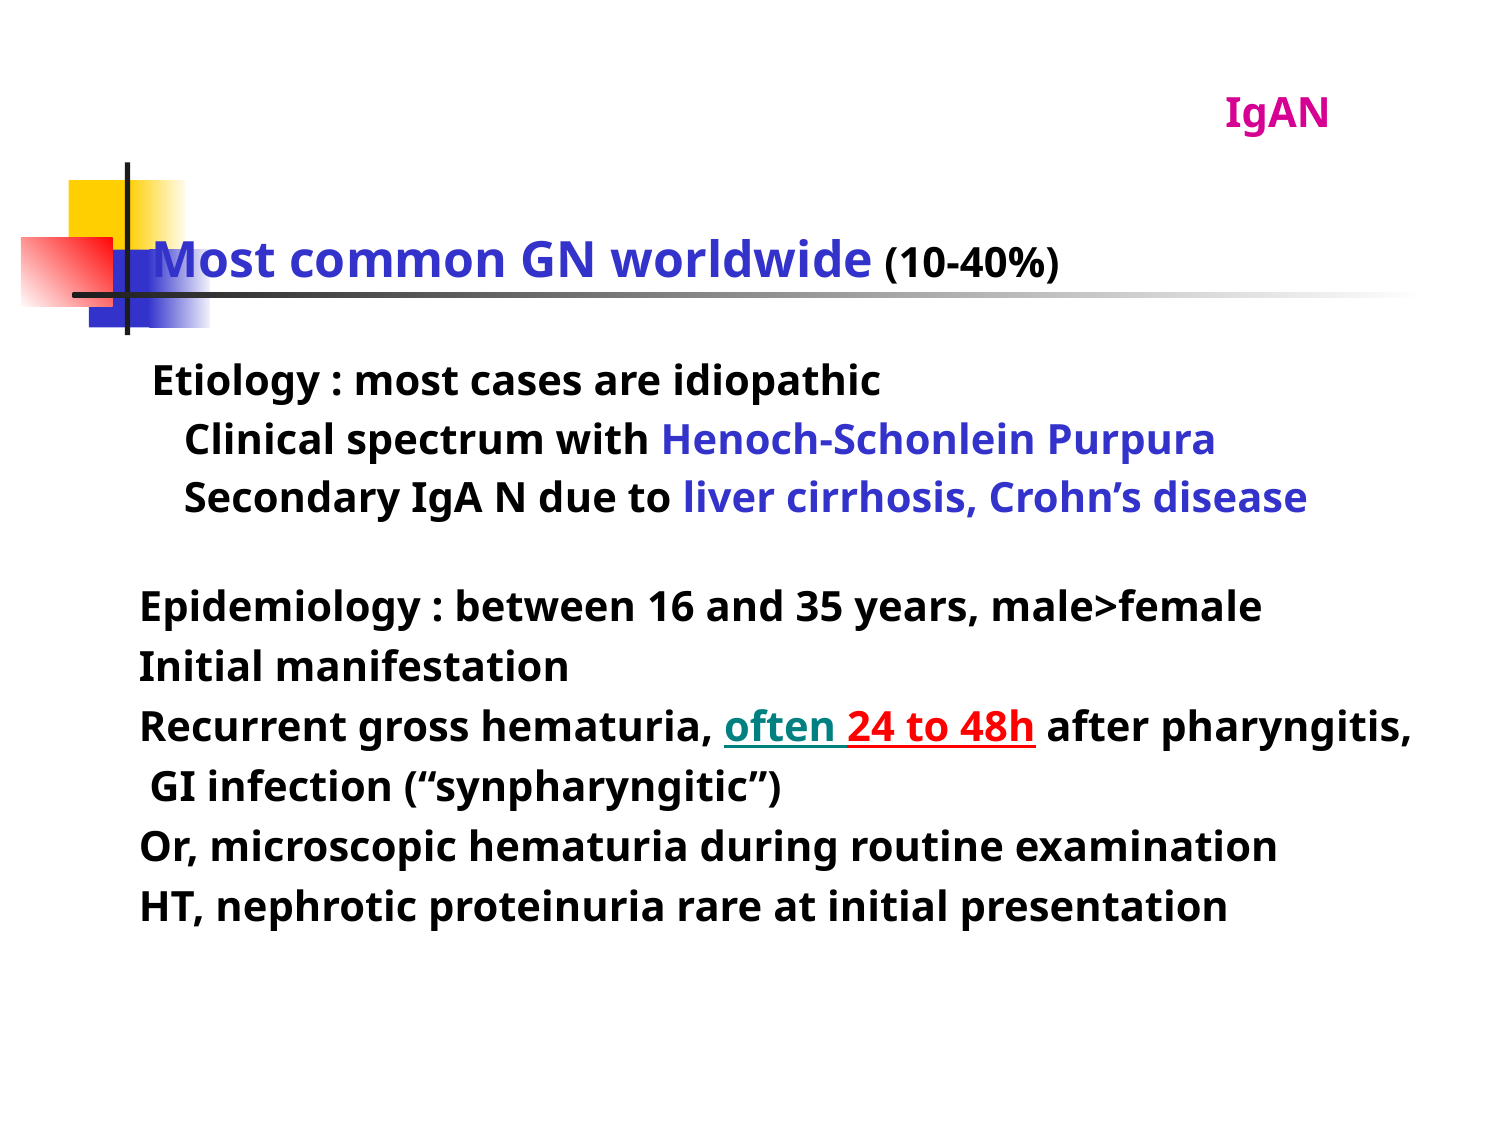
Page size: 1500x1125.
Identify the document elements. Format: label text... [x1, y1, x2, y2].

list Most common GN worldwide (10-40%) Etiology : most cases are idiopathic Clinical spectrum with Henoch-Schonlein Purpura Secondary IgA N due to liver cirrhosis, Crohn’s disease [136, 219, 1412, 551]
text_box IgAN [1210, 78, 1400, 143]
text_box Epidemiology : between 16 and 35 years, male>female Initial manifestation Recurrent gross hematuria, often 24 to 48h after pharyngitis, GI infection (“synpharyngitic”) Or, microscopic hematuria during routine examination HT, nephrotic proteinuria rare at initial presentation [123, 562, 1500, 938]
